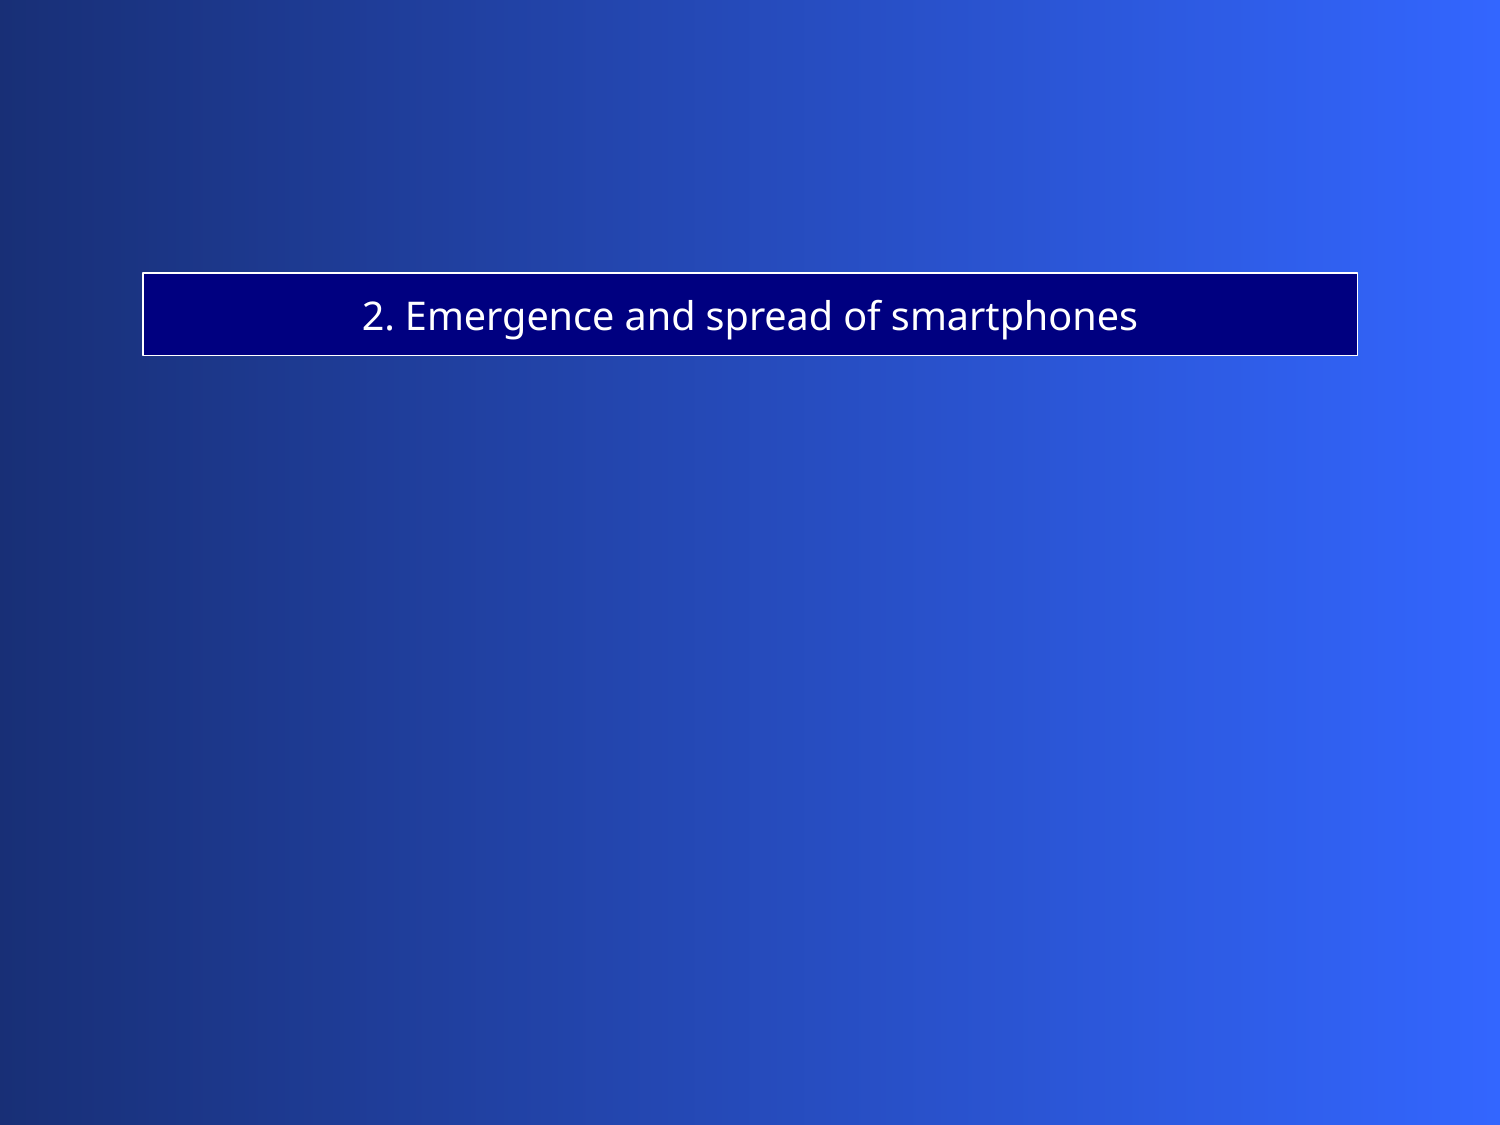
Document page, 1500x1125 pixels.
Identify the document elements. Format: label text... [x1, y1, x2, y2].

table_header [1189, 0, 1194, 272]
table_header [1301, 356, 1305, 1125]
table_header [1189, 356, 1194, 1125]
text_box 2. Emergence and spread of smartphones [142, 272, 1358, 356]
table_header [1301, 0, 1305, 272]
